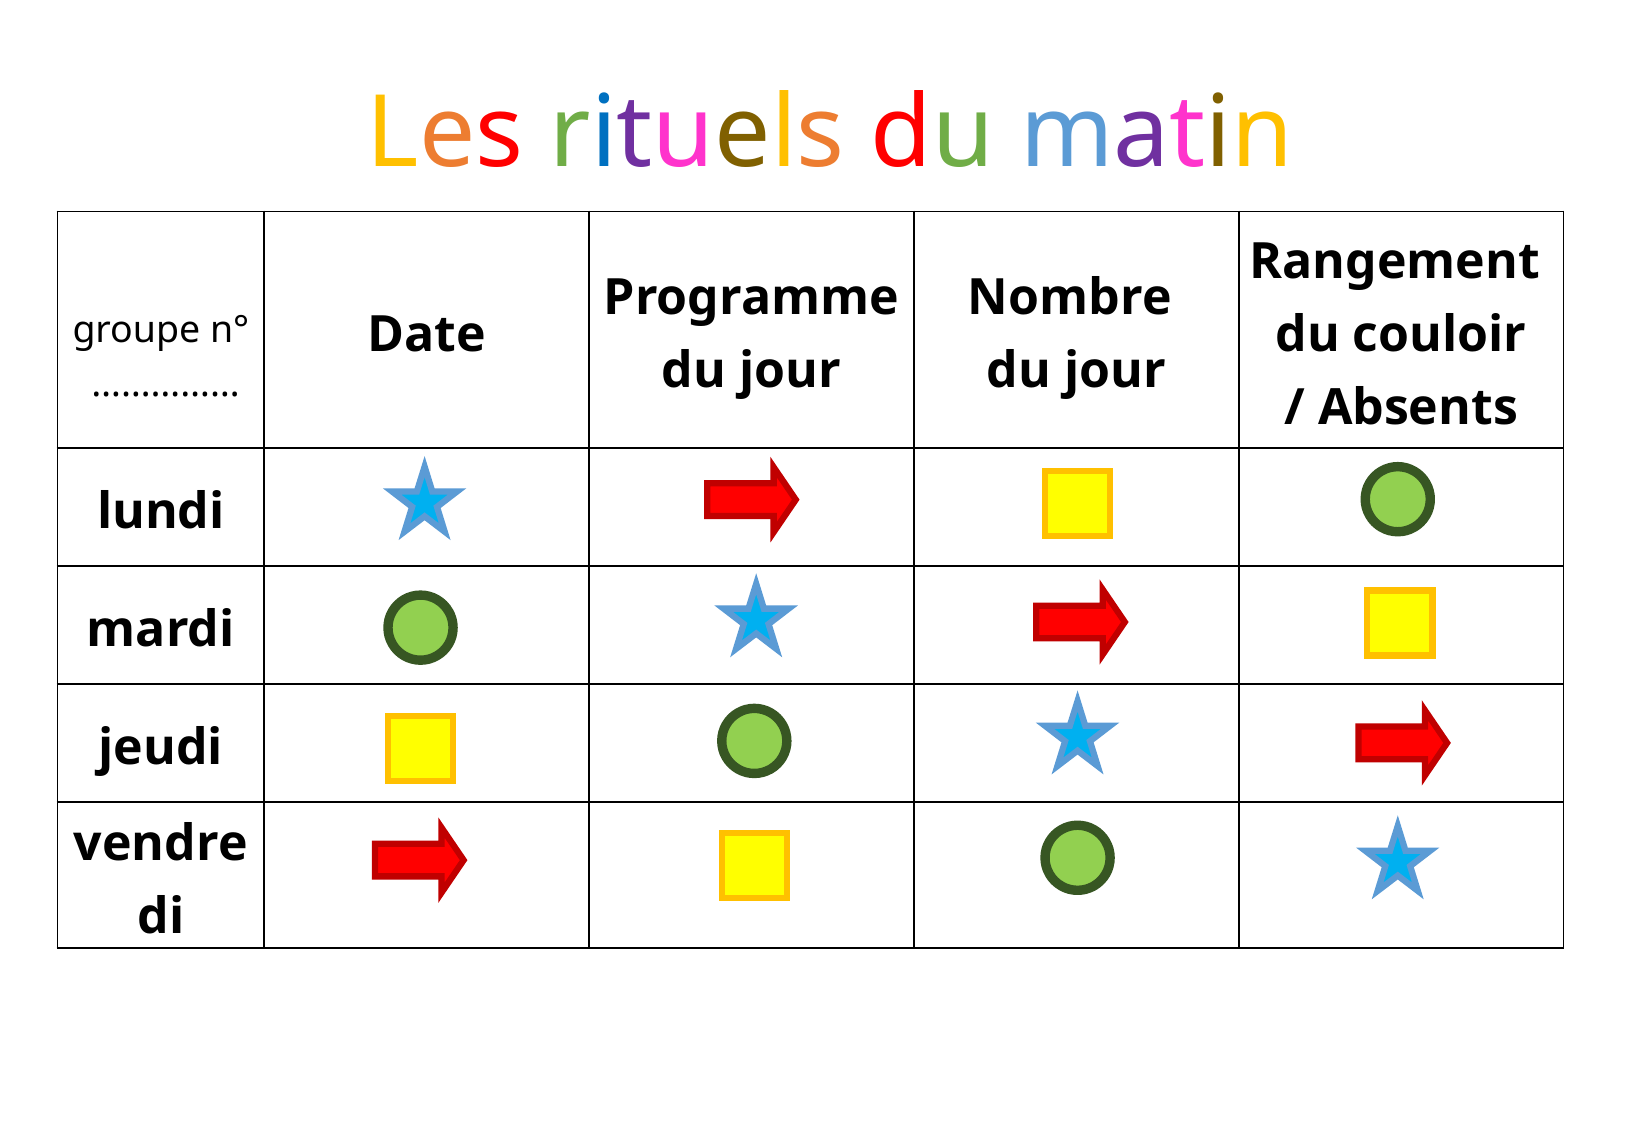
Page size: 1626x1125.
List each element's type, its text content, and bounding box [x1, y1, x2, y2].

table_cell [265, 449, 588, 565]
table_cell [915, 803, 1238, 947]
table_cell [1240, 449, 1563, 565]
table_cell vendredi [58, 803, 263, 947]
table_cell [590, 567, 913, 683]
text_box [723, 583, 789, 649]
table_header Rangement du couloir / Absents [1240, 212, 1563, 447]
table_cell [915, 685, 1238, 801]
table_header Nombre du jour [915, 275, 1238, 447]
table_cell [1240, 685, 1563, 801]
table_cell [915, 567, 1238, 683]
text_box Les rituels du matin [337, 51, 1349, 275]
text_box [387, 595, 454, 661]
text_box [721, 833, 787, 899]
text_box [1365, 466, 1431, 532]
text_box [1045, 471, 1111, 537]
table_cell [915, 449, 1238, 565]
table_header Date [265, 212, 588, 447]
text_box [1045, 825, 1111, 891]
text_box [1045, 700, 1111, 767]
text_box [392, 466, 458, 532]
table_cell [1240, 803, 1563, 947]
table_cell [590, 685, 913, 801]
table_header Programme du jour [590, 275, 913, 447]
text_box [387, 716, 454, 782]
text_box [721, 708, 787, 774]
table_cell [265, 685, 588, 801]
table_cell [265, 567, 588, 683]
text_box [1367, 590, 1433, 656]
table_cell jeudi [58, 685, 263, 801]
text_box [1358, 710, 1448, 776]
text_box [707, 467, 796, 533]
table_cell [1240, 567, 1563, 683]
text_box [909, 751, 940, 857]
table_cell [265, 803, 588, 947]
table_header groupe n° …………… [58, 212, 263, 447]
text_box [375, 827, 464, 893]
table_cell lundi [58, 449, 263, 565]
text_box [1036, 589, 1125, 655]
table_cell [590, 803, 913, 947]
table_cell [590, 449, 913, 565]
text_box [1365, 825, 1431, 891]
table_cell mardi [58, 567, 263, 683]
